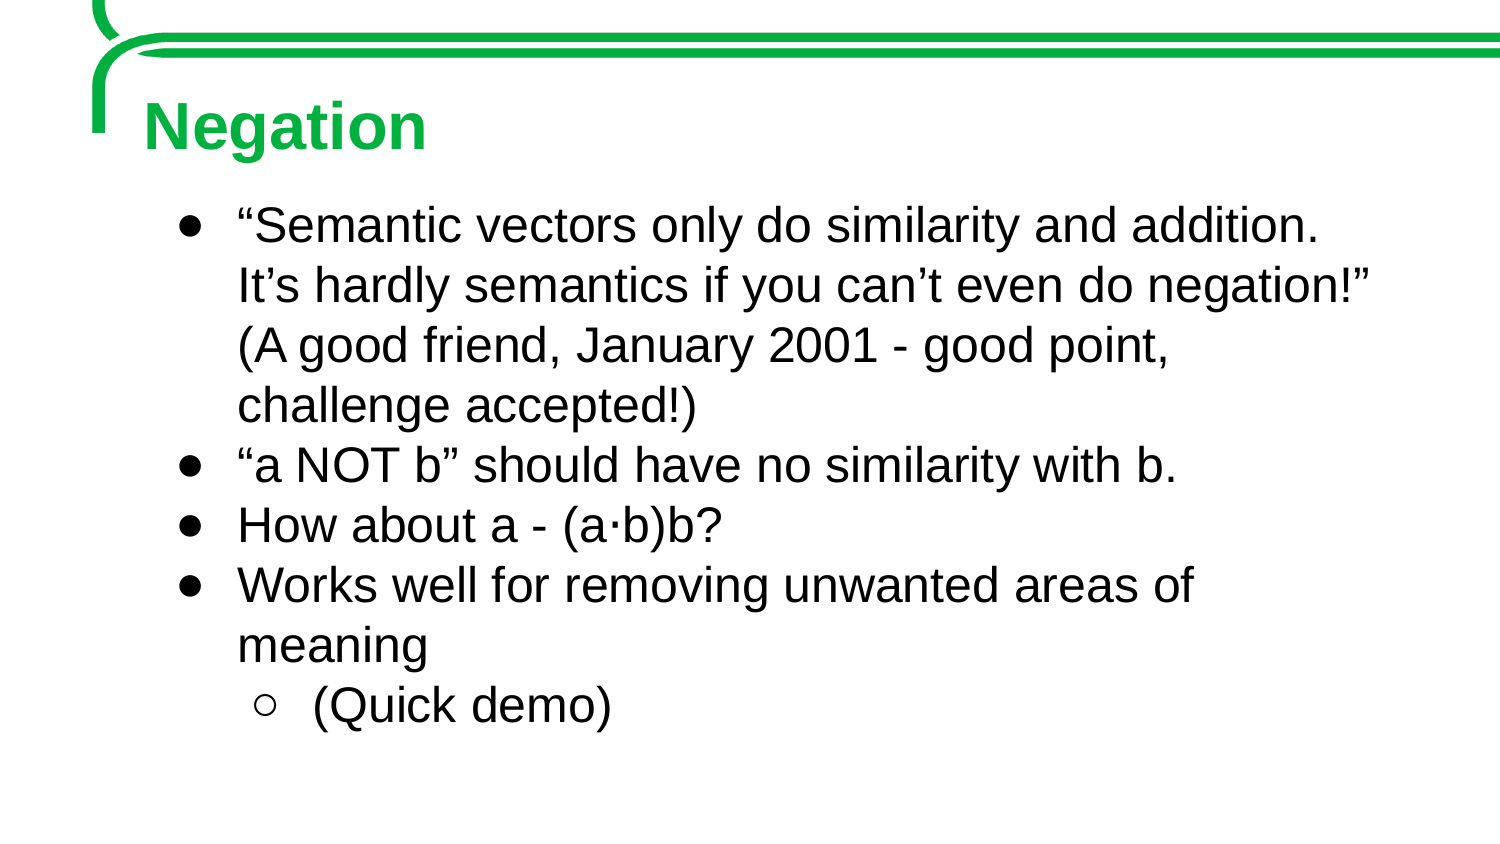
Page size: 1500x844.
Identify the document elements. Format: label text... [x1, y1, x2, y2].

text_box “Semantic vectors only do similarity and addition. It’s hardly semantics if you can’t even do negation!” (A good friend, January 2001 - good point, challenge accepted!) “a NOT b” should have no similarity with b. How about a - (a⋅b)b? Works well for removing unwanted areas of meaning (Quick demo) [147, 185, 1412, 771]
text_box Negation [128, 142, 1446, 148]
picture [0, 0, 1500, 134]
